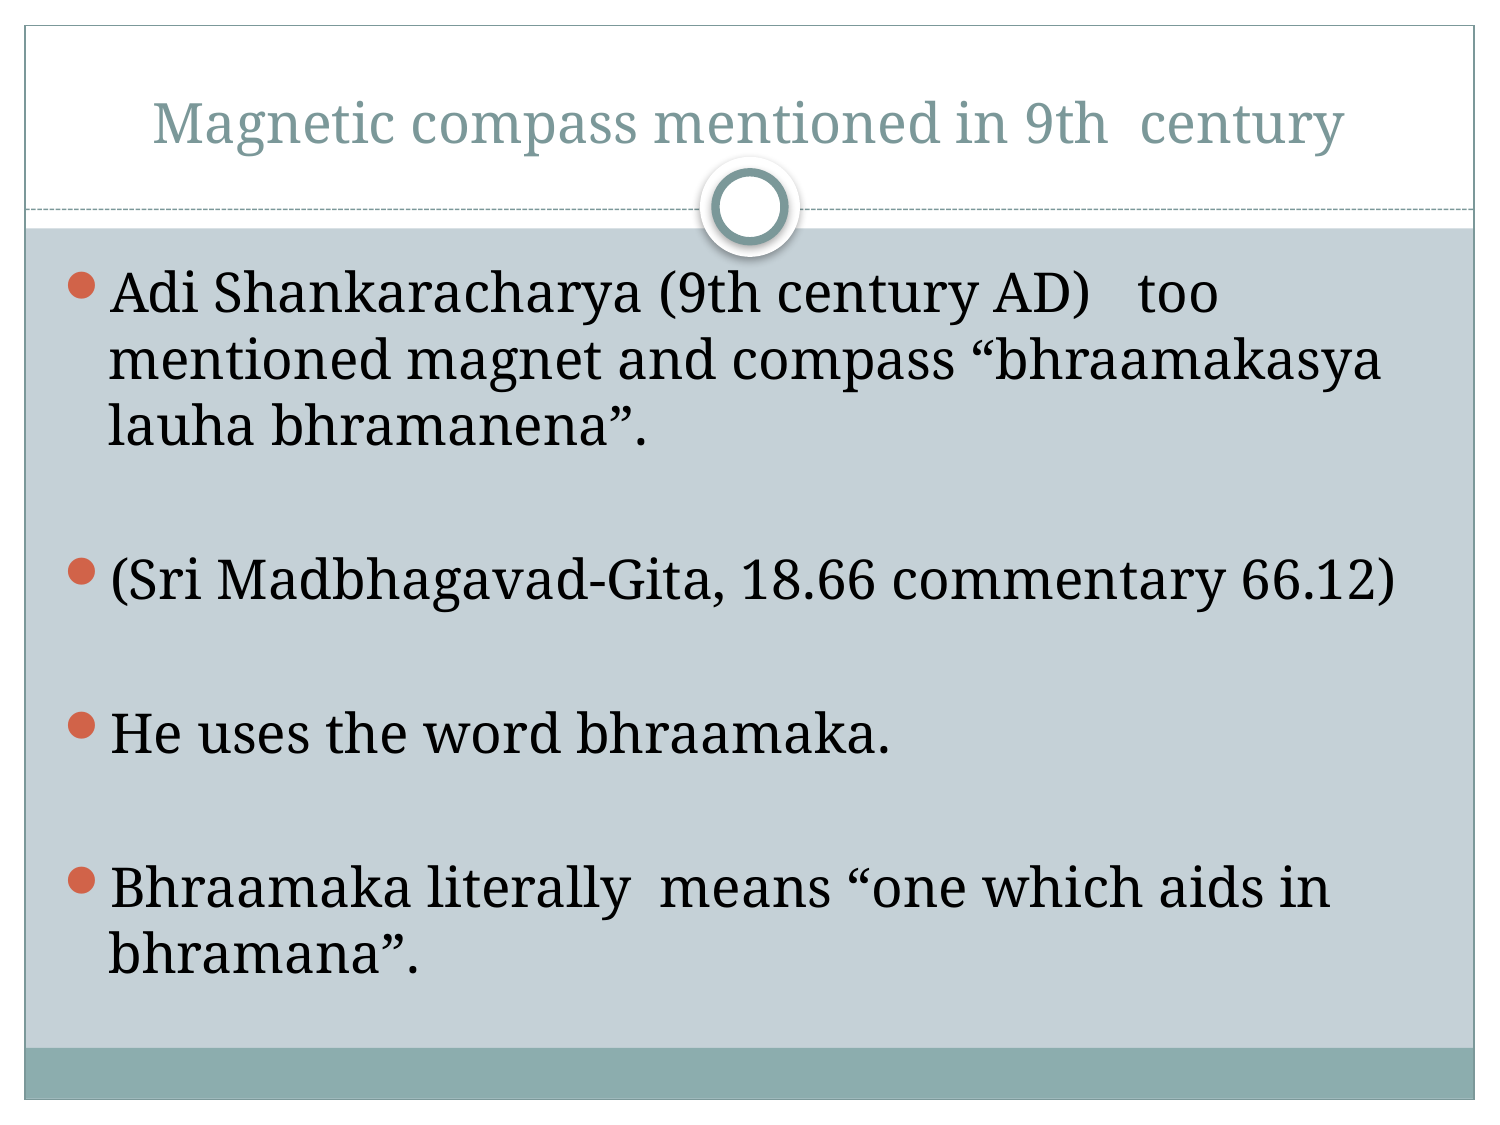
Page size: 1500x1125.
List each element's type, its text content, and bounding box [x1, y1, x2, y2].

title Magnetic compass mentioned in 9th century [49, 37, 1450, 162]
list Adi Shankaracharya (9th century AD) too mentioned magnet and compass “bhraamakasya lauha bhramanena”. (Sri Madbhagavad-Gita, 18.66 commentary 66.12) He uses the word bhraamaka. Bhraamaka literally means “one which aids in bhramana”. [49, 250, 1445, 1001]
